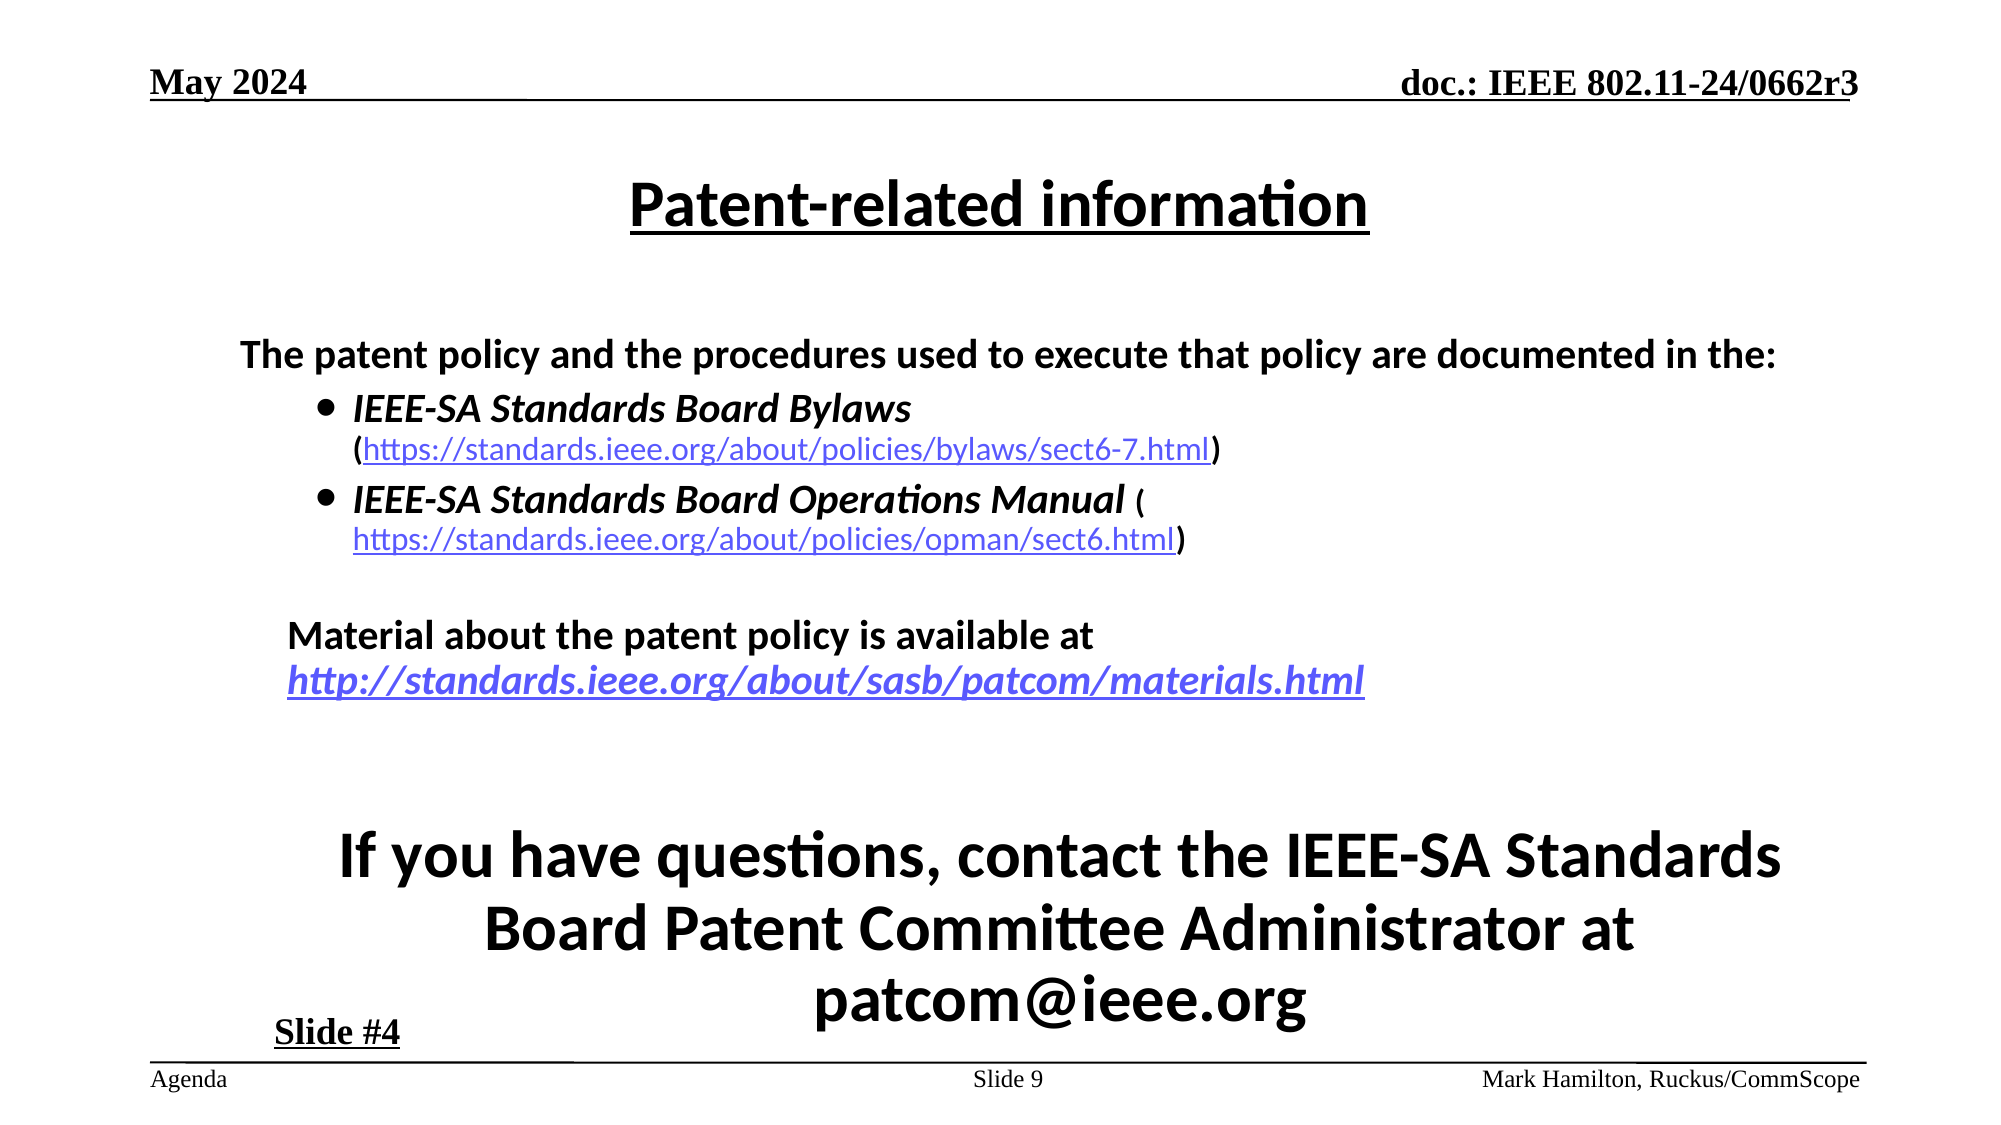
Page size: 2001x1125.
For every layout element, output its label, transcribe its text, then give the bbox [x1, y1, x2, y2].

slide_number Slide 9 [950, 1061, 1067, 1123]
list The patent policy and the procedures used to execute that policy are documented in the: IEEE-SA Standards Board Bylaws (https://standards.ieee.org/about/policies/bylaws/sect6-7.html) IEEE-SA Standards Board Operations Manual (https://standards.ieee.org/about/policies/opman/sect6.html) Material about the patent policy is available at http://standards.ieee.org/about/sasb/patcom/materials.html If you have questions, contact the IEEE-SA Standards Board Patent Committee Administrator at patcom@ieee.org [149, 324, 1850, 1000]
title Patent-related information [149, 112, 1850, 288]
text_box Slide #4 [259, 999, 416, 1060]
text_box [337, 99, 1688, 225]
